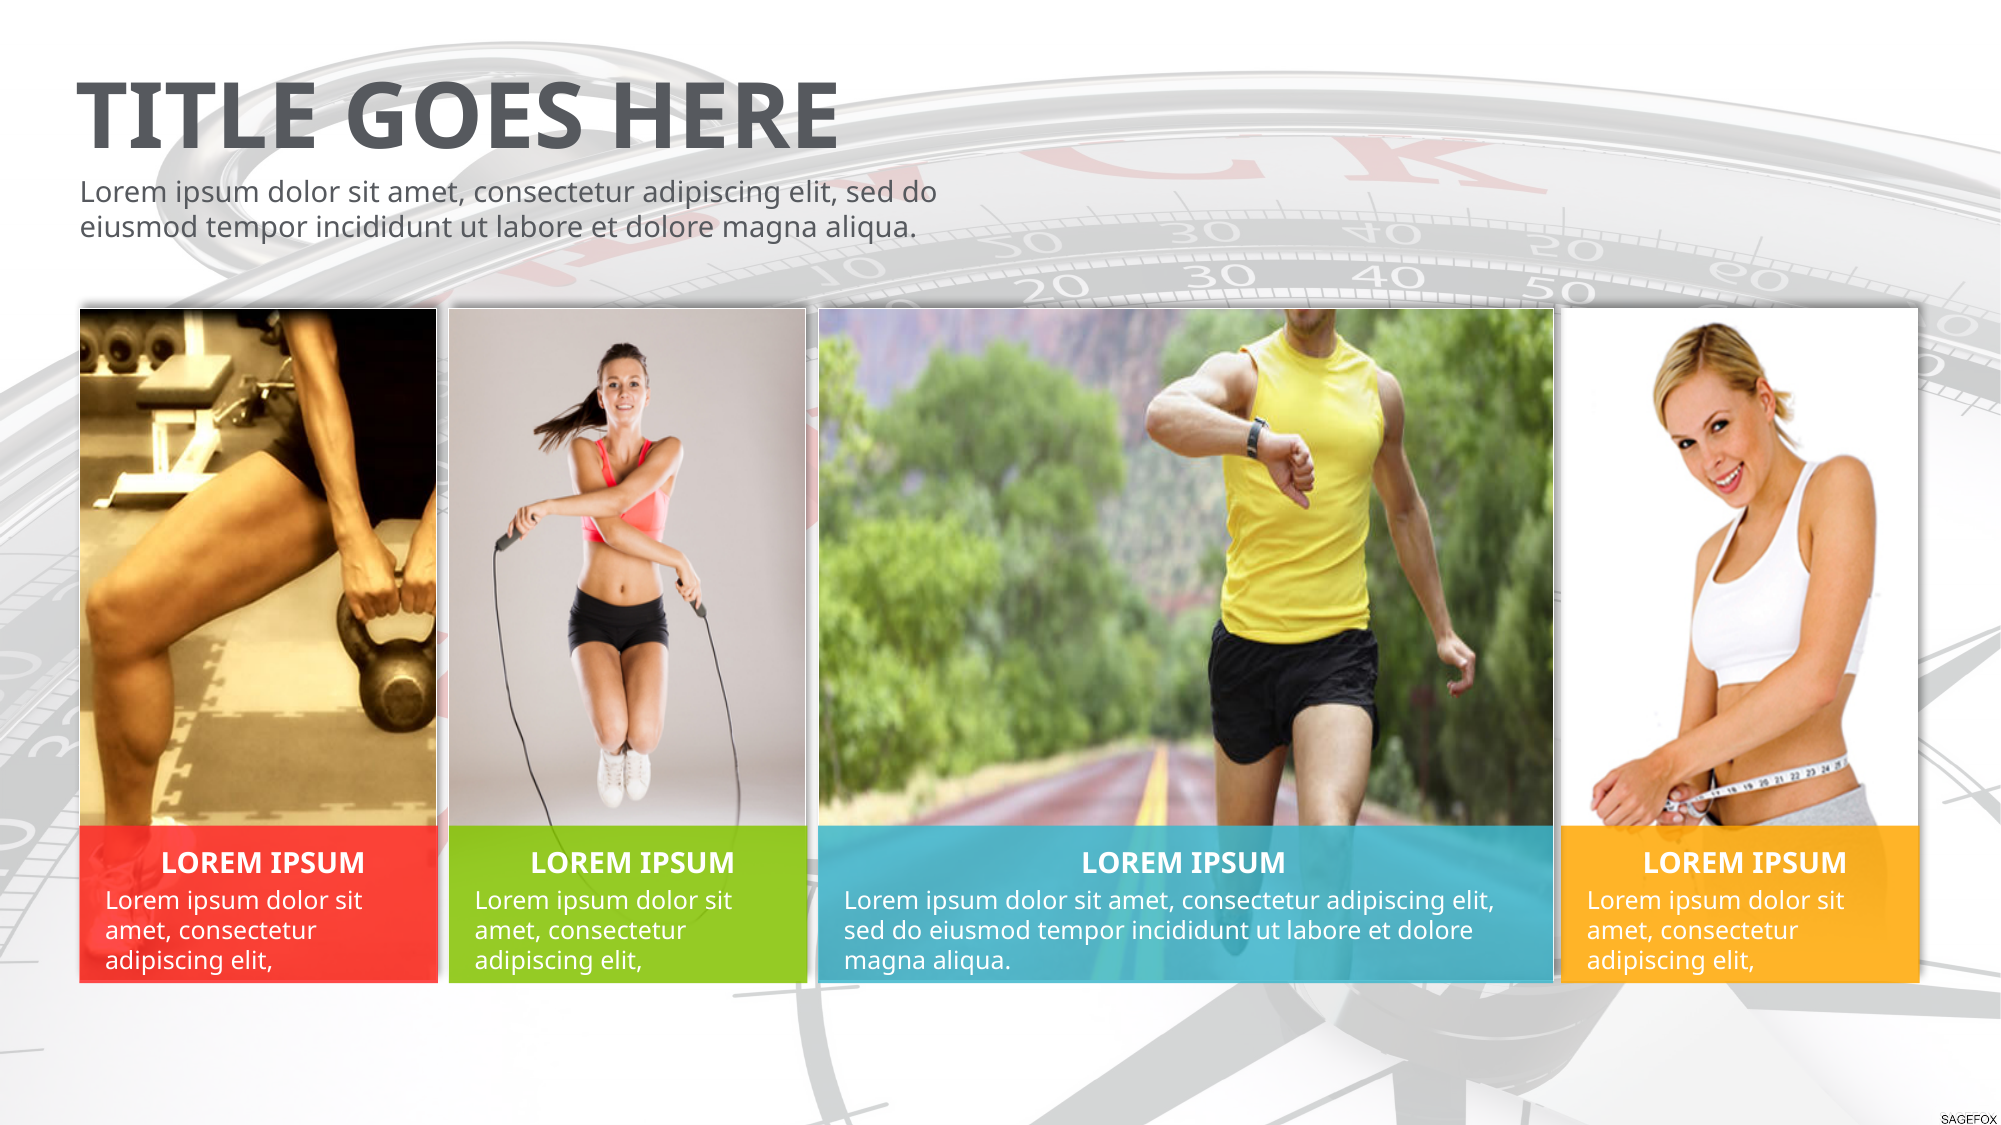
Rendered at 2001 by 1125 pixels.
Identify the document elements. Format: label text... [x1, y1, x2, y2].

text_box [60, 49, 1020, 252]
text_box [1562, 308, 1919, 824]
text_box [817, 824, 1554, 984]
text_box LOREM IPSUM Lorem ipsum dolor sit amet, consectetur adipiscing elit, [90, 837, 437, 982]
text_box LOREM IPSUM Lorem ipsum dolor sit amet, consectetur adipiscing elit, [459, 837, 806, 982]
text_box [1560, 824, 1921, 984]
text_box [78, 824, 439, 984]
text_box [817, 308, 1554, 824]
text_box [78, 308, 437, 824]
text_box [448, 824, 808, 984]
text_box LOREM IPSUM Lorem ipsum dolor sit amet, consectetur adipiscing elit, sed do eiusmod tempor incididunt ut labore et dolore magna aliqua. [829, 837, 1539, 982]
picture [1938, 1114, 1999, 1125]
text_box [448, 308, 807, 824]
text_box LOREM IPSUM Lorem ipsum dolor sit amet, consectetur adipiscing elit, [1572, 837, 1918, 982]
